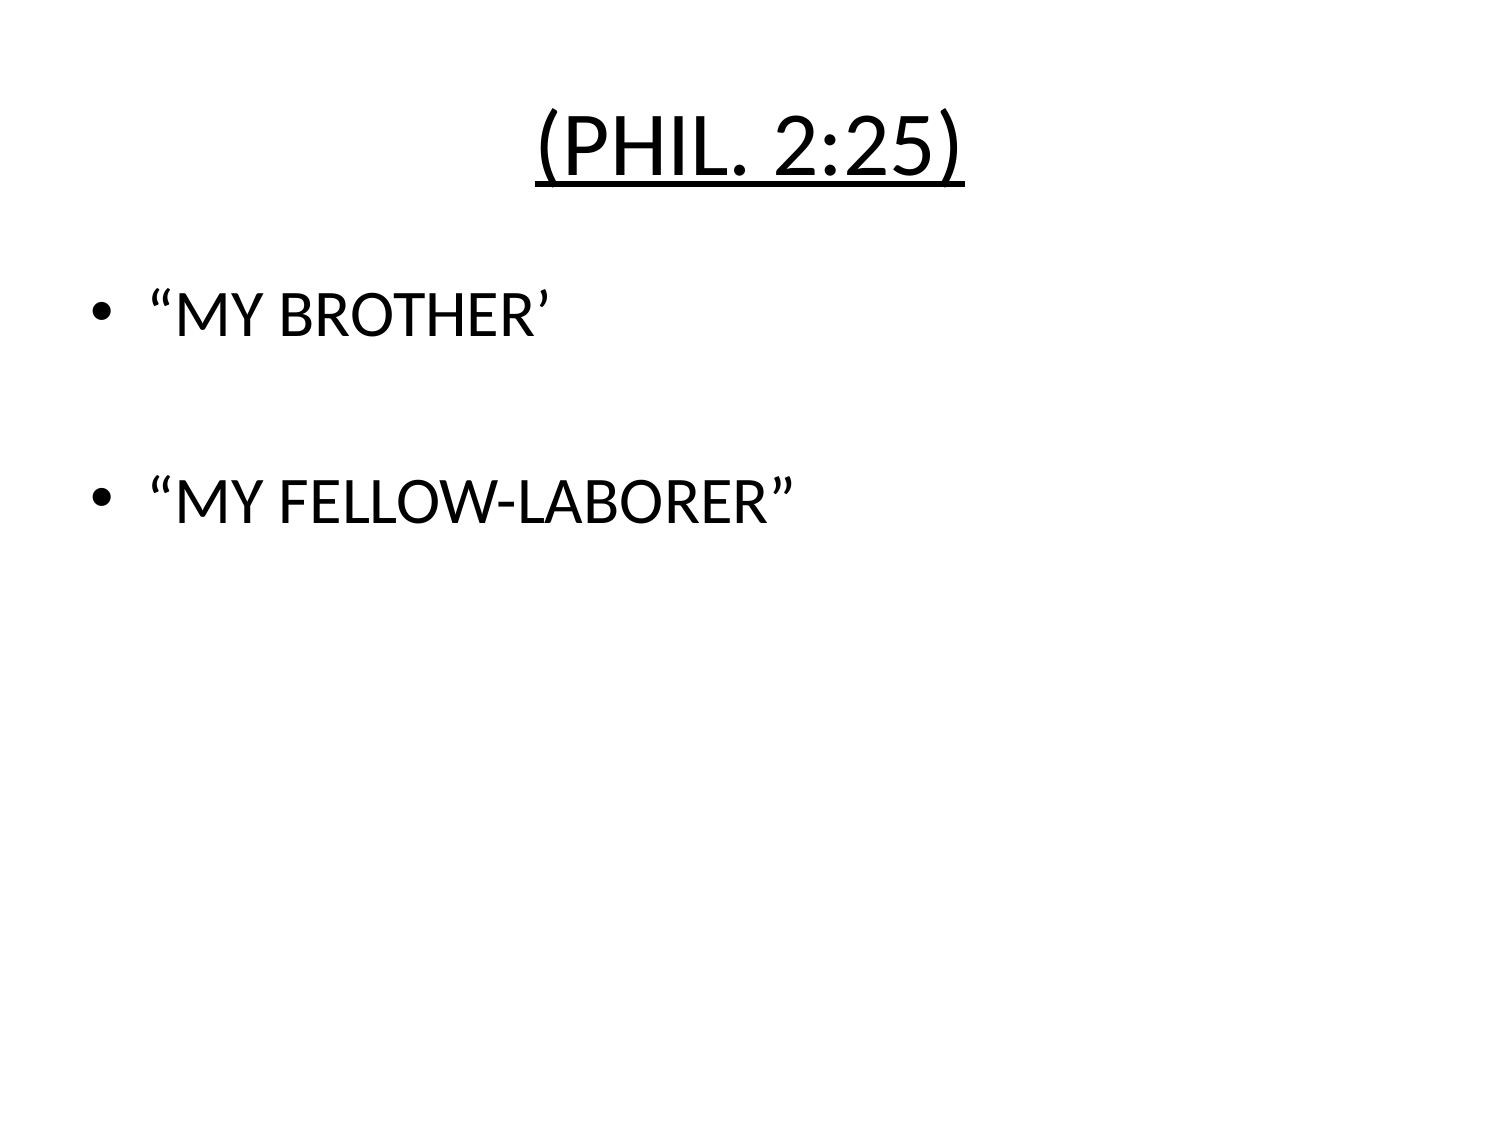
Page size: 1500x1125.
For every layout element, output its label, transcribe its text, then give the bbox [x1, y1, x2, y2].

title (PHIL. 2:25) [75, 45, 1425, 233]
list “MY BROTHER’ “MY FELLOW-LABORER” [75, 262, 1425, 1005]
